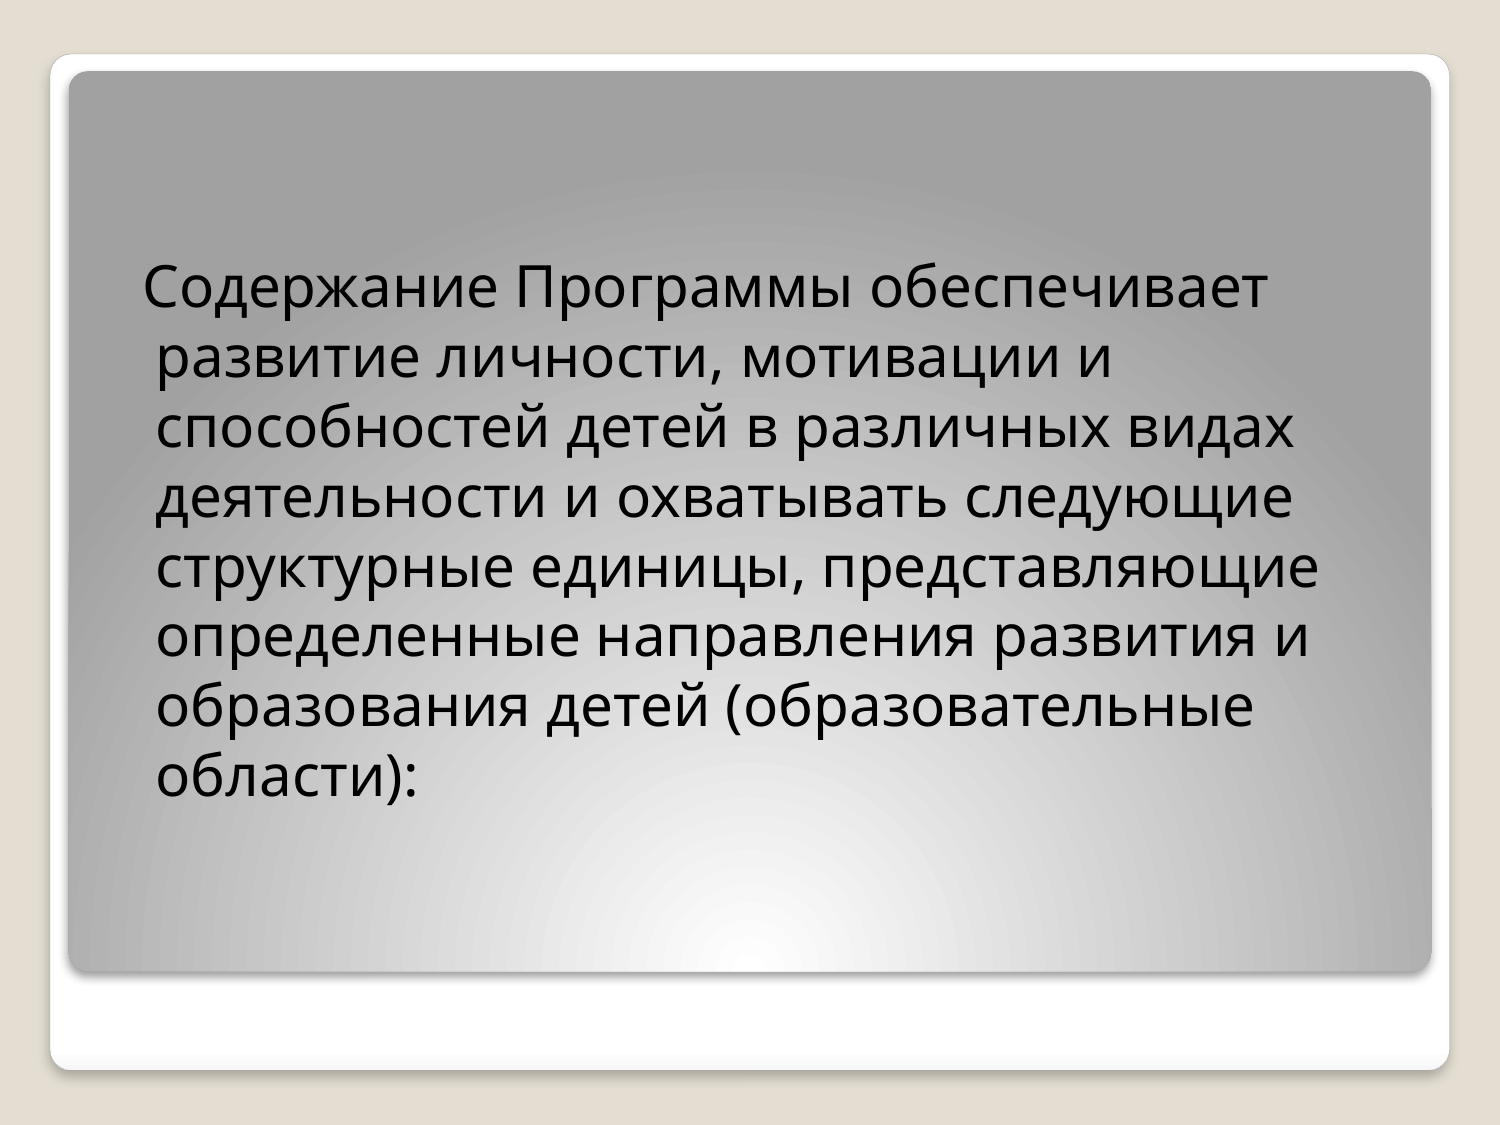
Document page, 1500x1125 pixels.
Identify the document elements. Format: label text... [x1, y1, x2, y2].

list Содержание Программы обеспечивает развитие личности, мотивации и способностей детей в различных видах деятельности и охватывать следующие структурные единицы, представляющие определенные направления развития и образования детей (образовательные области): [82, 234, 1425, 921]
